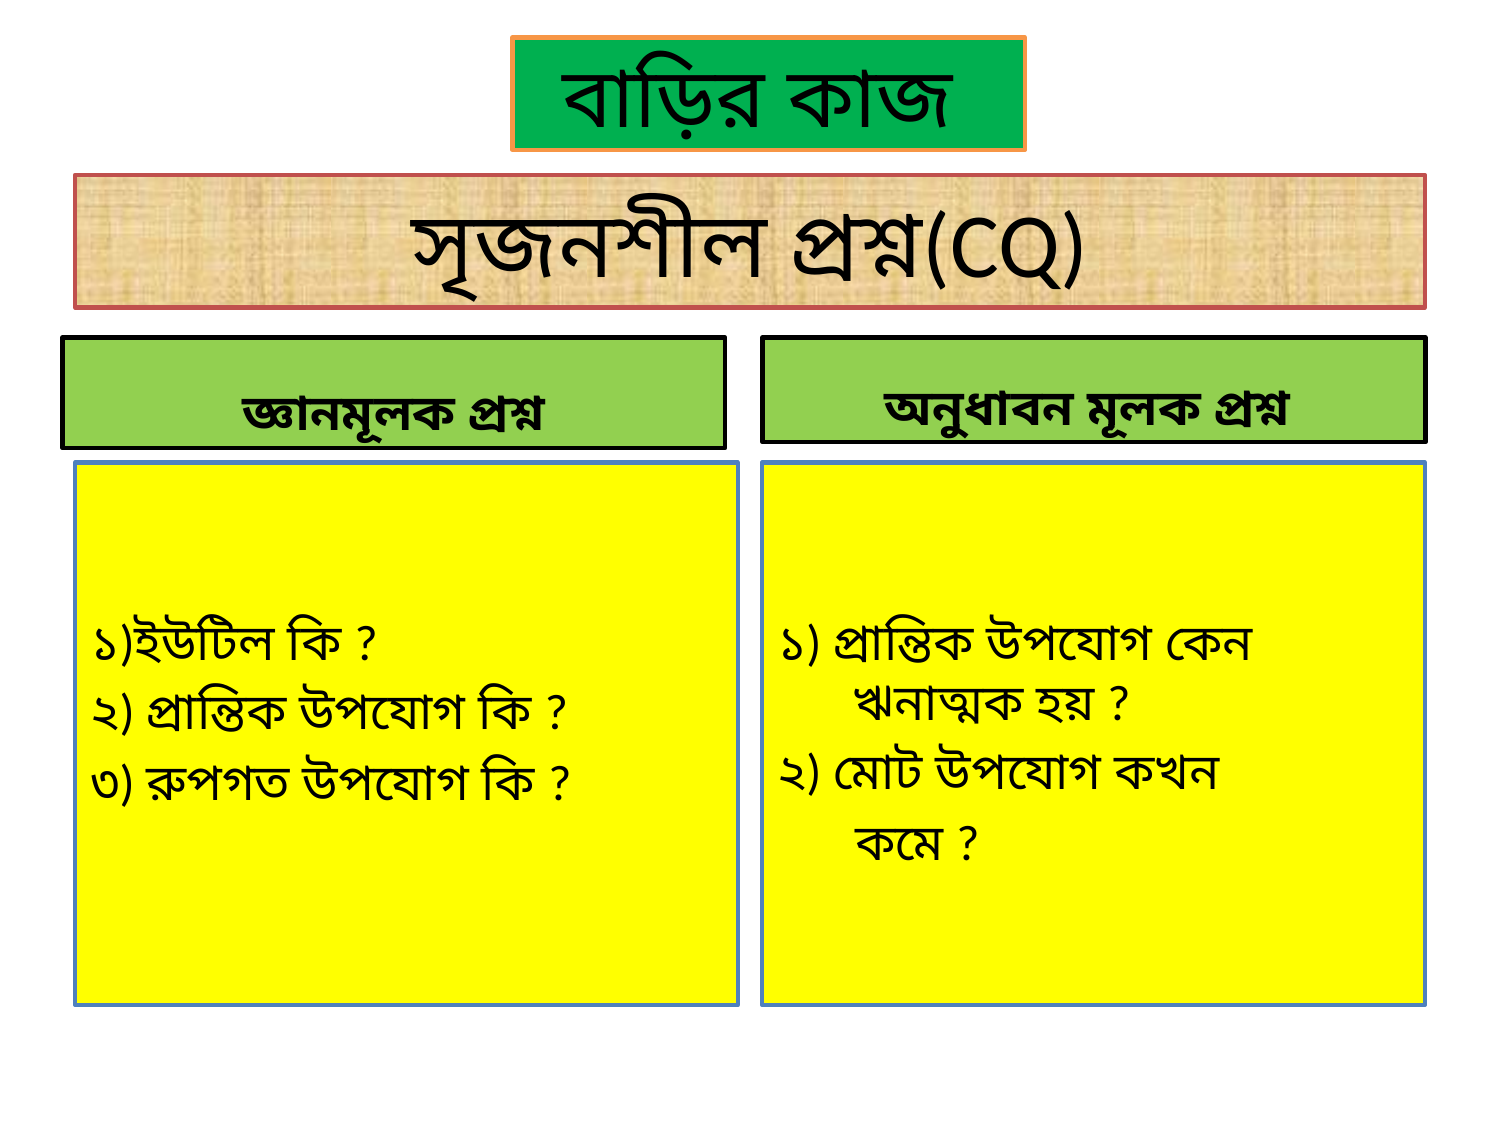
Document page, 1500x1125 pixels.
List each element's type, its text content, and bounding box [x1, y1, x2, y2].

title সৃজনশীল প্রশ্ন(CQ) [73, 173, 1427, 310]
list অনুধাবন মূলক প্রশ্ন [760, 335, 1428, 444]
text_box বাড়ির কাজ [510, 35, 1027, 152]
list জ্ঞানমূলক প্রশ্ন [60, 335, 727, 450]
list ১)ইউটিল কি ? ২) প্রান্তিক উপযোগ কি ? ৩) রুপগত উপযোগ কি ? [73, 460, 740, 1007]
list ১) প্রান্তিক উপযোগ কেন ঋনাত্মক হয় ? ২) মোট উপযোগ কখন কমে ? [760, 460, 1427, 1007]
